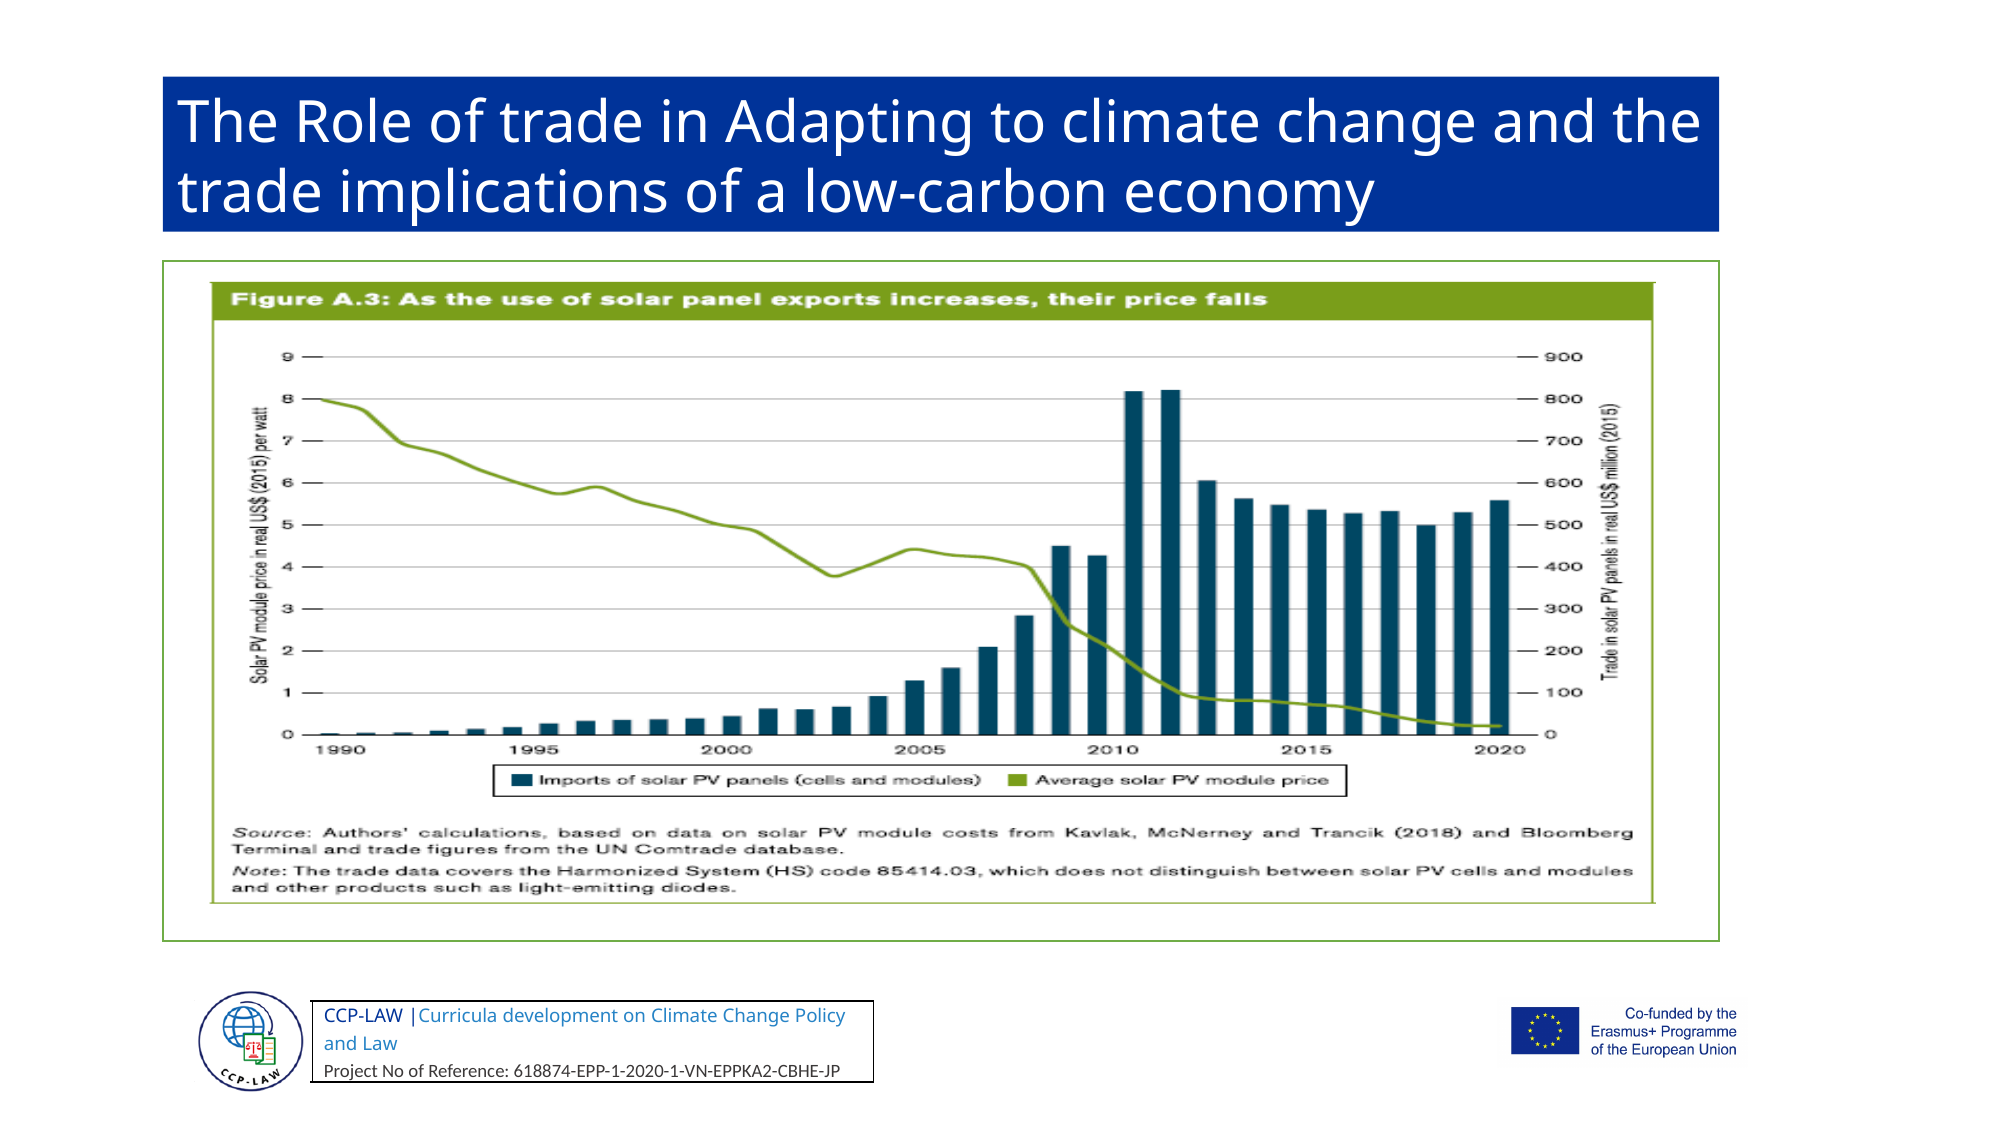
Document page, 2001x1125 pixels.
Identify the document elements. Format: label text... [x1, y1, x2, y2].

picture [1497, 997, 1748, 1068]
picture [201, 276, 1656, 905]
text_box The Role of trade in Adapting to climate change and the trade implications of a low-carbon economy [162, 76, 1720, 232]
picture [195, 984, 310, 1095]
text_box [162, 261, 1720, 942]
